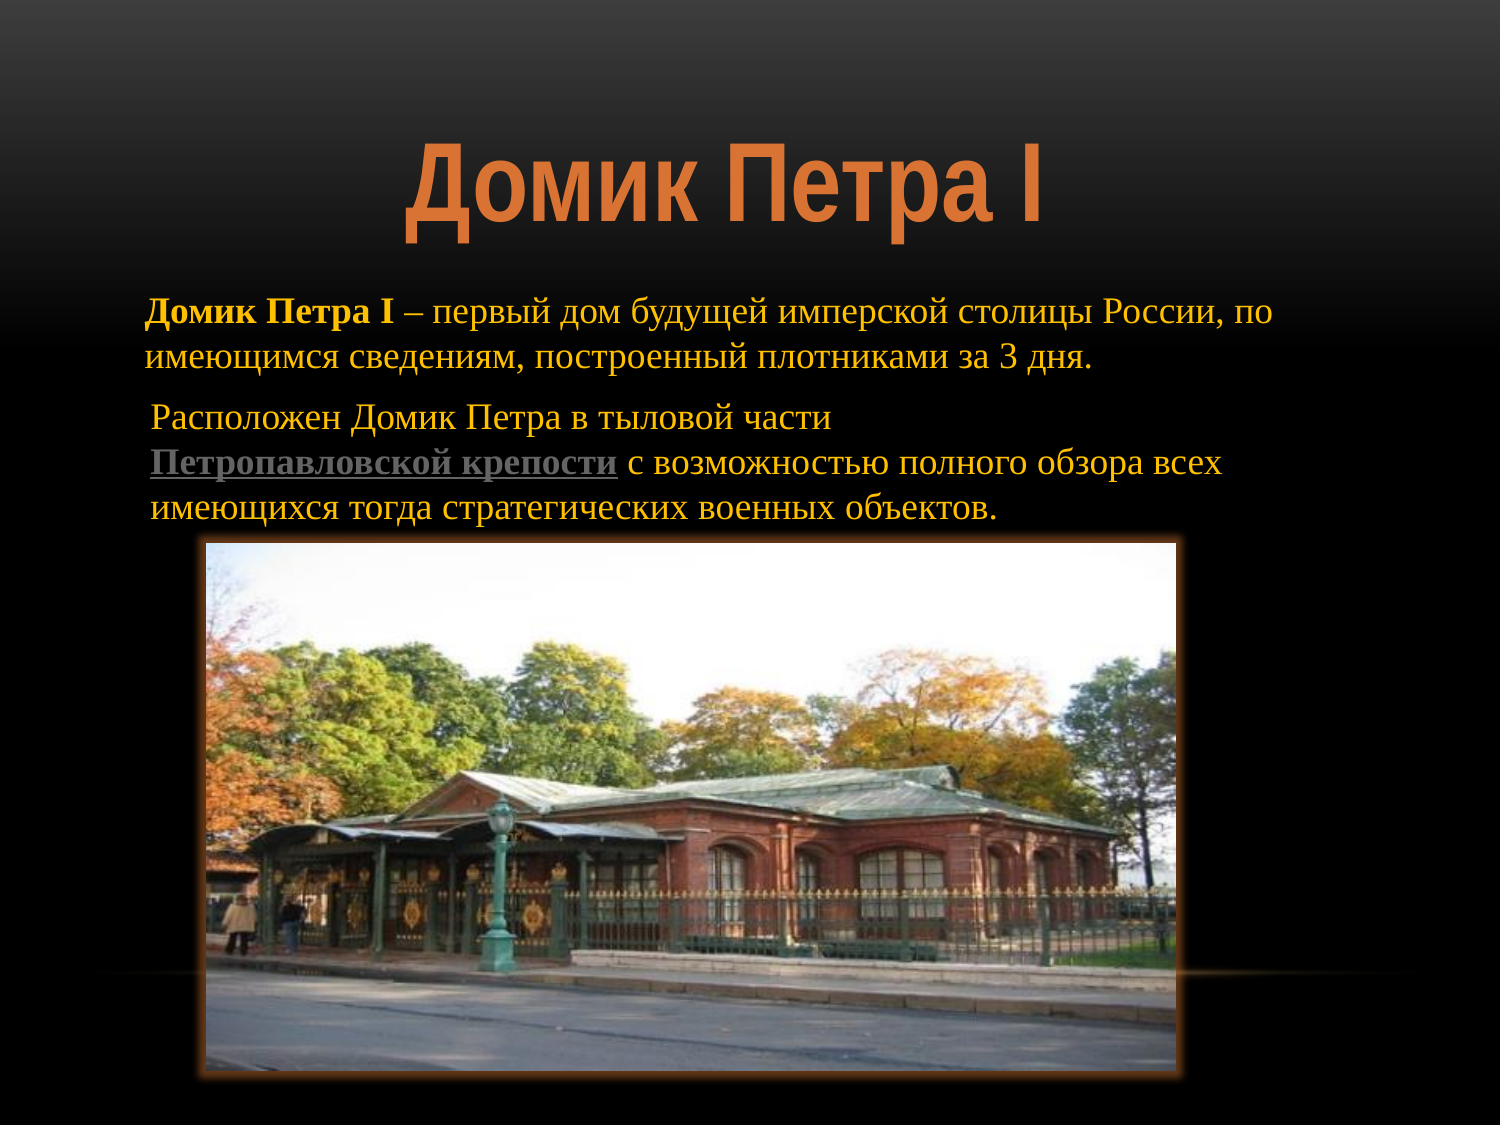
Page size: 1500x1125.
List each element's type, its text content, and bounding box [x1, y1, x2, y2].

picture [0, 0, 1500, 1125]
text_box Домик Петра I [242, 101, 1235, 252]
text_box Домик Петра I – первый дом будущей имперской столицы России, по имеющимся сведениям, построенный плотниками за 3 дня. [129, 278, 1347, 384]
text_box Расположен Домик Петра в тыловой части Петропавловской крепости с возможностью полного обзора всех имеющихся тогда стратегических военных объектов. [135, 384, 1247, 535]
